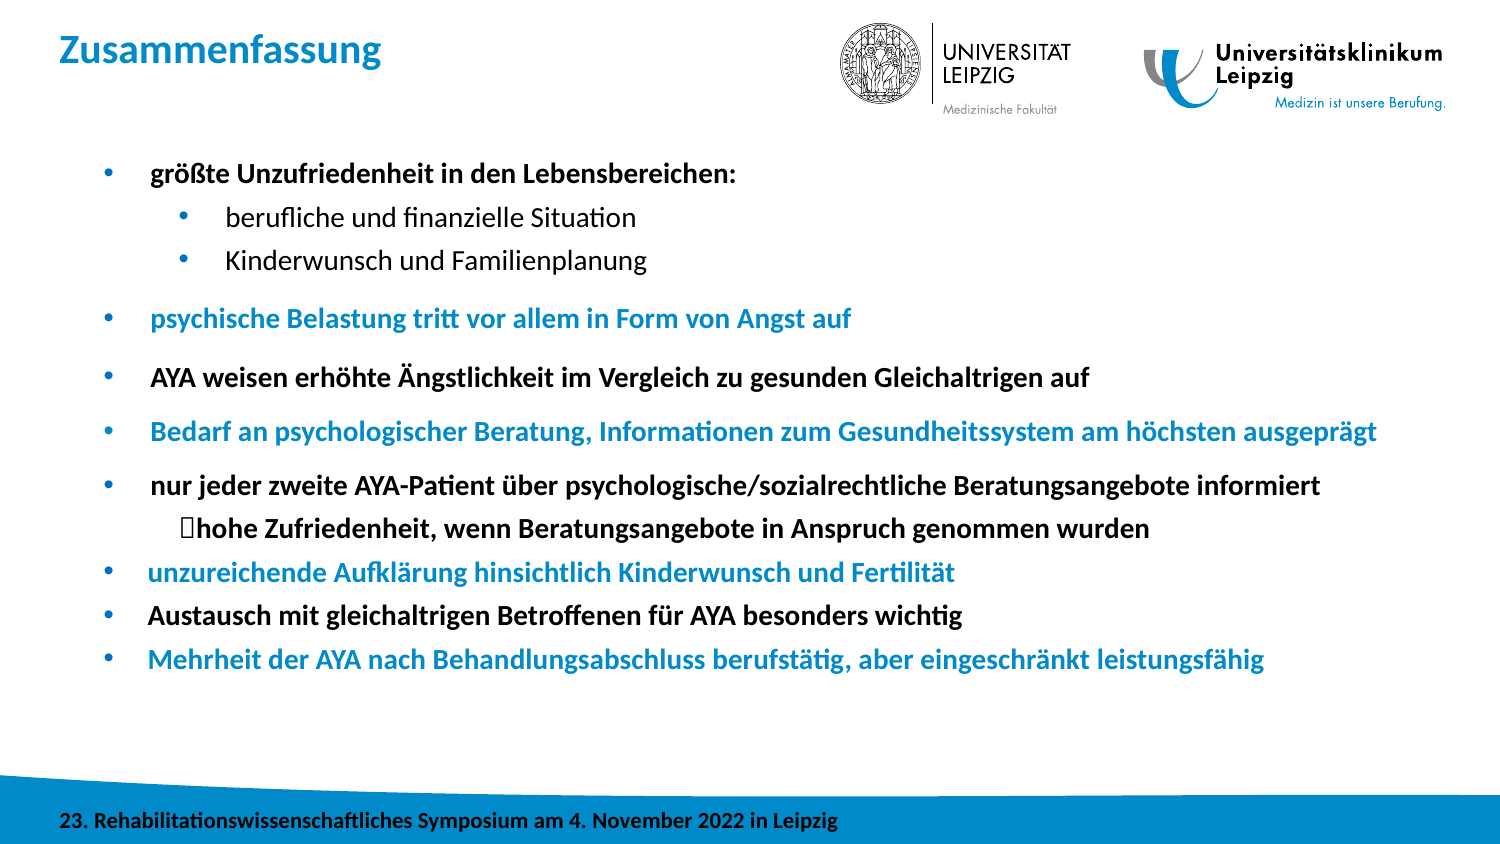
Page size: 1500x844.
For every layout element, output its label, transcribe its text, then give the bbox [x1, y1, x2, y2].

footer 23. Rehabilitationswissenschaftliches Symposium am 4. November 2022 in Leipzig [59, 805, 1152, 844]
list Zusammenfassung [59, 21, 805, 121]
text_box größte Unzufriedenheit in den Lebensbereichen: berufliche und finanzielle Situation Kinderwunsch und Familienplanung psychische Belastung tritt vor allem in Form von Angst auf AYA weisen erhöhte Ängstlichkeit im Vergleich zu gesunden Gleichaltrigen auf Bedarf an psychologischer Beratung, Informationen zum Gesundheitssystem am höchsten ausgeprägt nur jeder zweite AYA-Patient über psychologische/sozialrechtliche Beratungsangebote informiert hohe Zufriedenheit, wenn Beratungsangebote in Anspruch genommen wurden unzureichende Aufklärung hinsichtlich Kinderwunsch und Fertilität Austausch mit gleichaltrigen Betroffenen für AYA besonders wichtig Mehrheit der AYA nach Behandlungsabschluss berufstätig, aber eingeschränkt leistungsfähig [103, 139, 1414, 705]
